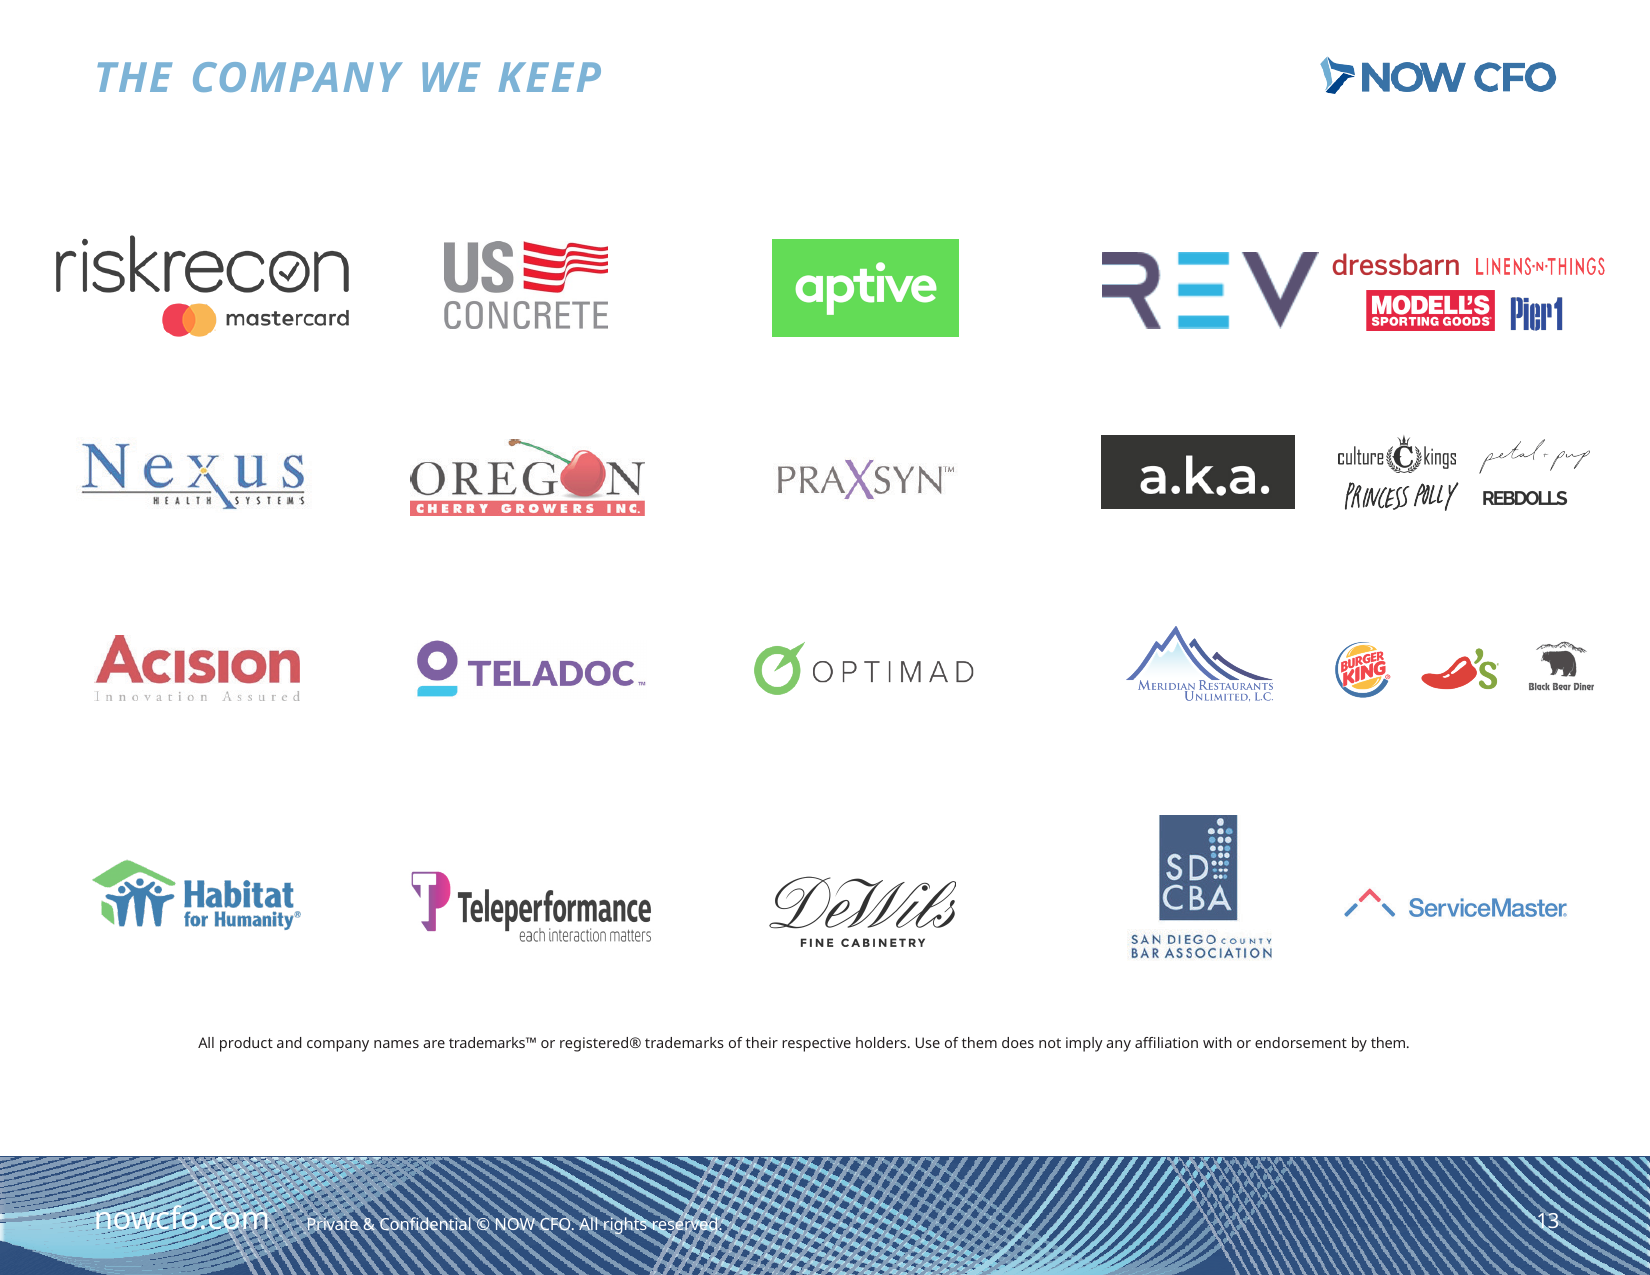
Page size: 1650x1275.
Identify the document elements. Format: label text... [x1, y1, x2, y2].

picture [1337, 434, 1456, 474]
picture [1418, 642, 1502, 695]
picture [1341, 482, 1462, 512]
picture [1330, 252, 1461, 277]
picture [94, 635, 300, 701]
picture [1127, 815, 1272, 961]
title THE COMPANY WE KEEP [89, 48, 972, 264]
picture [1334, 641, 1391, 698]
text_box [1474, 62, 1502, 93]
picture [409, 868, 654, 945]
text_box All product and company names are trademarks™ or registered® trademarks of their respective holders. Use of them does not imply any affiliation with or endorsement by them. [196, 1031, 1483, 1052]
picture [1476, 256, 1607, 275]
picture [769, 875, 956, 947]
text_box [1503, 62, 1557, 92]
picture [773, 450, 958, 507]
picture [1477, 488, 1571, 507]
picture [76, 436, 312, 513]
picture [0, 1157, 1626, 1275]
picture [772, 238, 960, 338]
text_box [1626, 1156, 1650, 1275]
picture [1525, 636, 1598, 697]
picture [444, 241, 608, 330]
picture [1123, 622, 1278, 711]
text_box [1366, 290, 1576, 334]
picture [1479, 434, 1593, 479]
picture [1102, 251, 1319, 329]
picture [740, 636, 985, 701]
picture [48, 229, 351, 342]
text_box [1362, 62, 1467, 93]
picture [1334, 862, 1584, 939]
picture [410, 439, 645, 516]
picture [1101, 435, 1296, 509]
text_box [1319, 56, 1355, 95]
picture [81, 848, 311, 941]
picture [414, 640, 647, 699]
